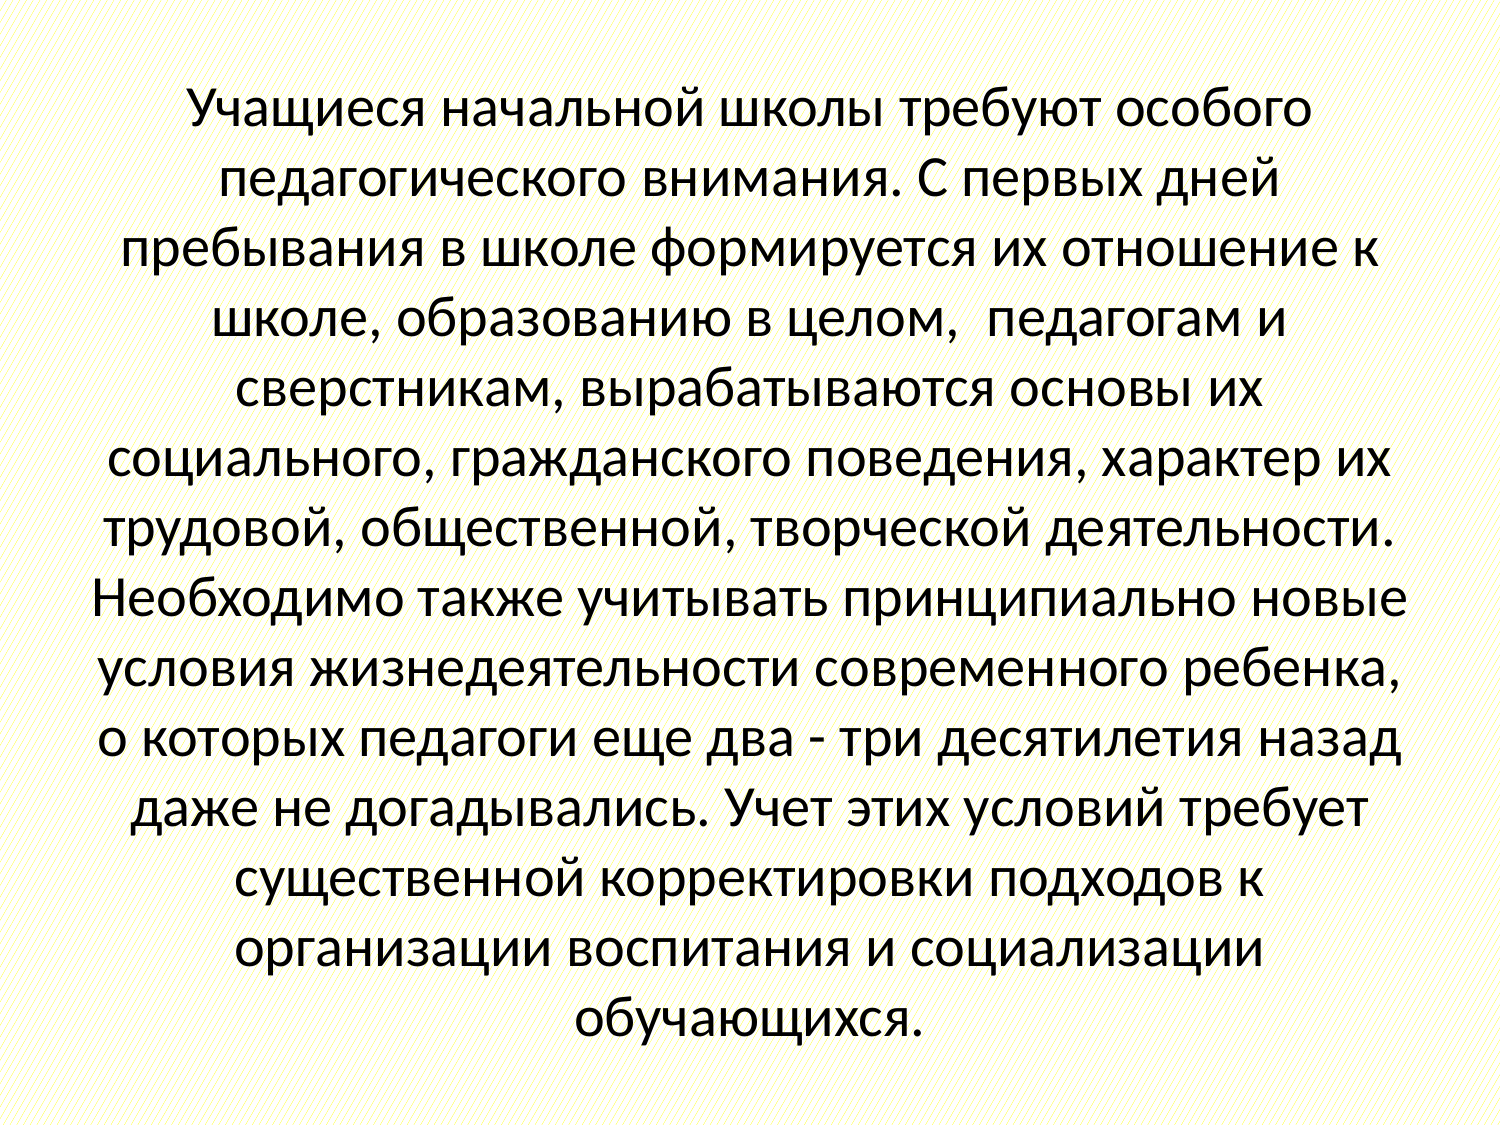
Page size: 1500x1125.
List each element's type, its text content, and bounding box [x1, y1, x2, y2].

title Учащиеся начальной школы требуют особого педагогического внимания. С первых дней пребывания в школе формируется их отношение к школе, образованию в целом, педагогам и сверстникам, вырабатываются основы их социального, гражданского поведения, характер их трудовой, общественной, творческой деятельности. Необходимо также учитывать принципиально новые условия жизнедеятельности современного ребенка, о которых педагоги еще два - три десятилетия назад даже не догадывались. Учет этих условий требует существенной корректировки подходов к организации воспитания и социализации обучающихся. [75, 45, 1425, 1071]
